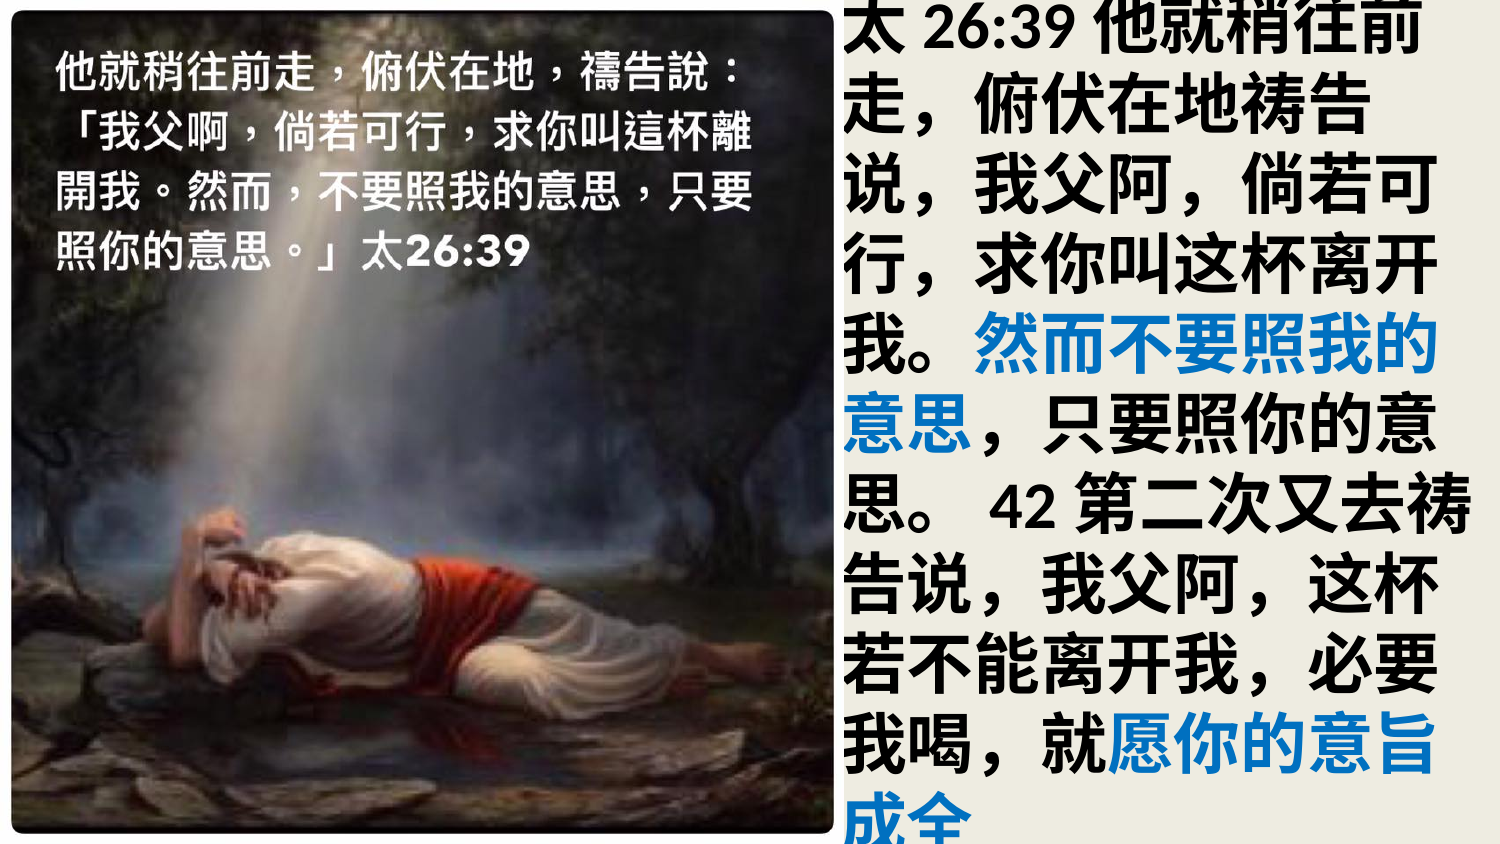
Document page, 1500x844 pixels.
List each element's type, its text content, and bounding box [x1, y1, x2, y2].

title 太26:39他就稍往前走，俯伏在地祷告说，我父阿，倘若可行，求你叫这杯离开我。然而不要照我的意思，只要照你的意思。42第二次又去祷告说，我父阿，这杯若不能离开我，必要我喝，就愿你的意旨成全 [845, 0, 1500, 844]
picture [0, 0, 844, 844]
